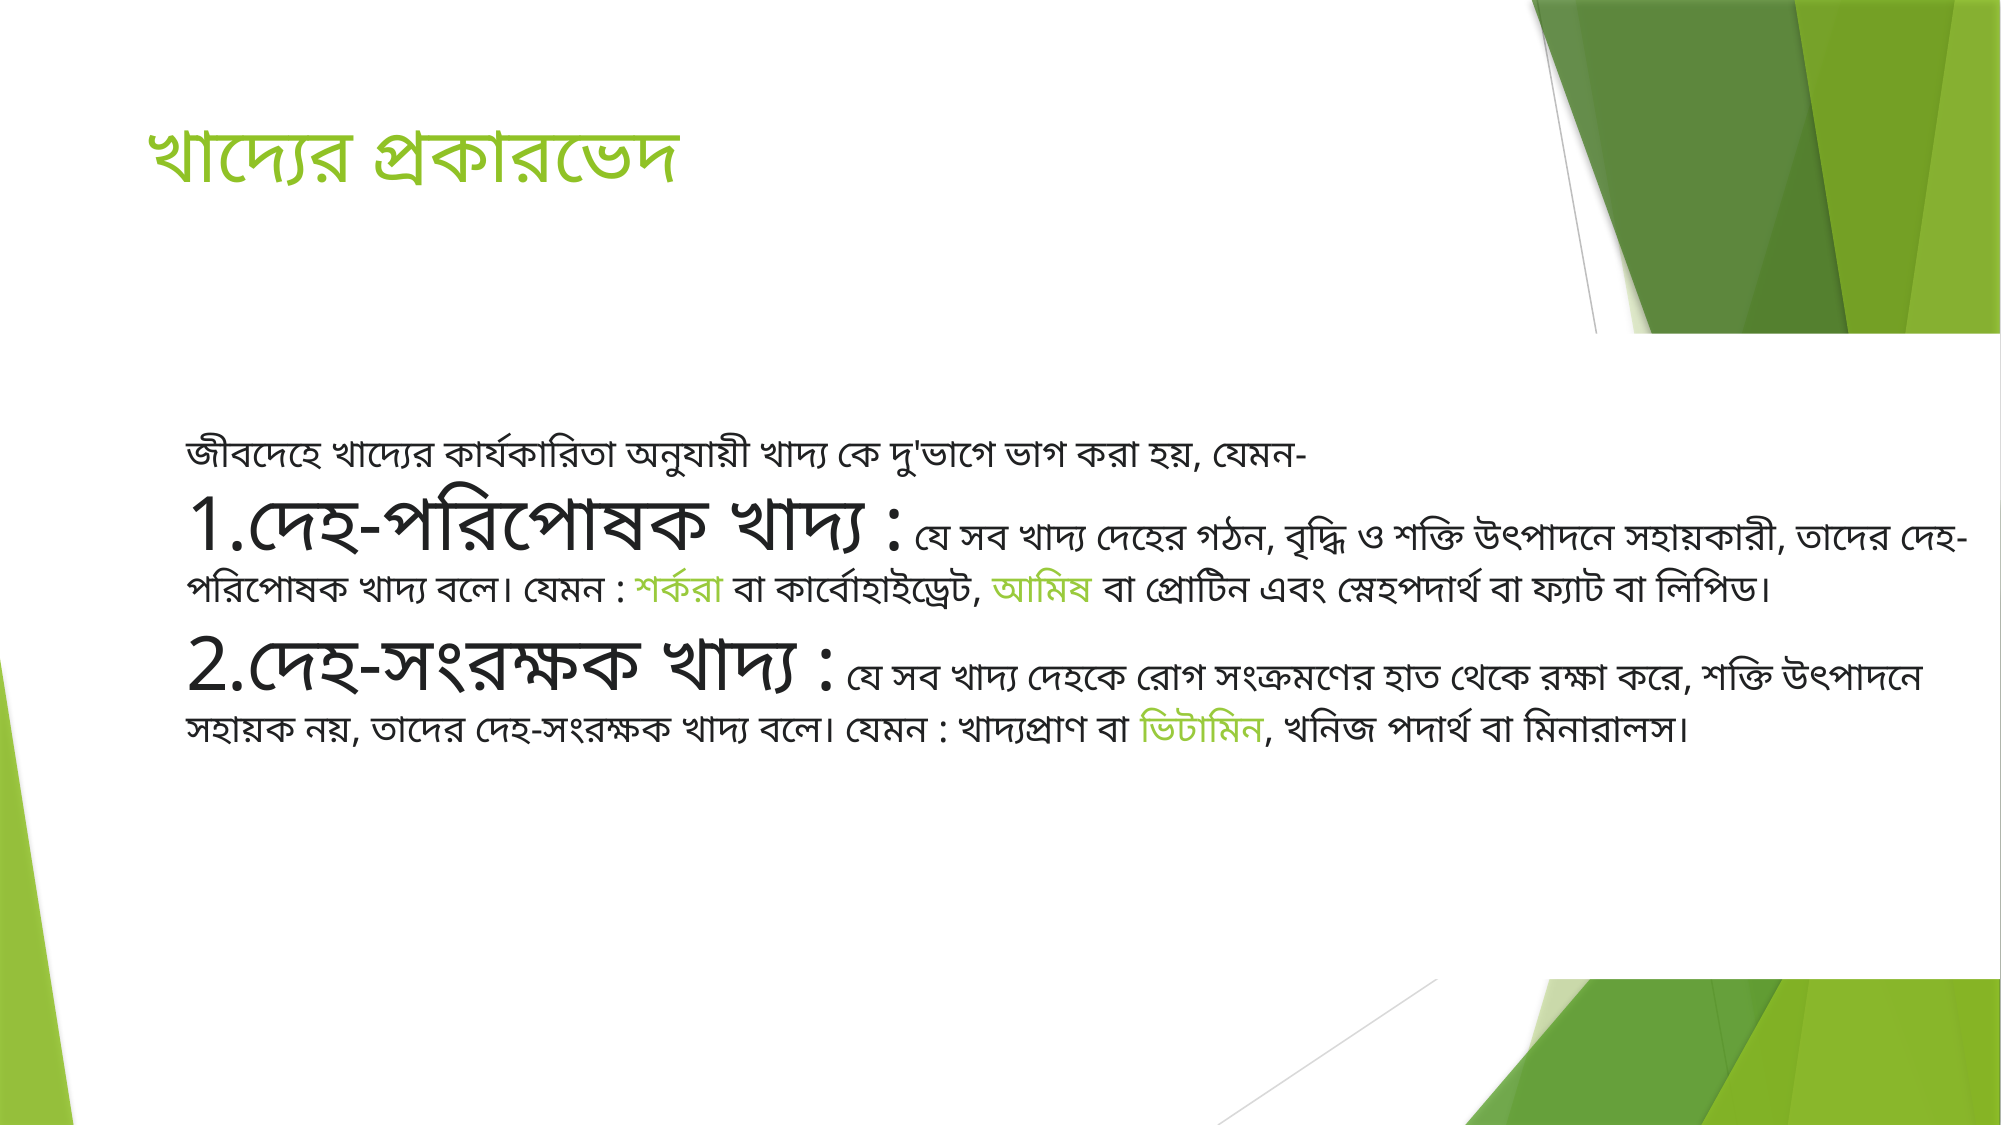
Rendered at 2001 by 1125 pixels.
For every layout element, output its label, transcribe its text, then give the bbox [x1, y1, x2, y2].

title খাদ্যের প্রকারভেদ [111, 99, 1522, 317]
list জীবদেহে খাদ্যের কার্যকারিতা অনুযায়ী খাদ্য কে দু'ভাগে ভাগ করা হয়, যেমন- দেহ-পরিপোষক খাদ্য : যে সব খাদ্য দেহের গঠন, বৃদ্ধি ও শক্তি উৎপাদনে সহায়কারী, তাদের দেহ-পরিপোষক খাদ্য বলে। যেমন : শর্করা বা কার্বোহাইড্রেট, আমিষ বা প্রোটিন এবং স্নেহপদার্থ বা ফ্যাট বা লিপিড। দেহ-সংরক্ষক খাদ্য : যে সব খাদ্য দেহকে রোগ সংক্রমণের হাত থেকে রক্ষা করে, শক্তি উৎপাদনে সহায়ক নয়, তাদের দেহ-সংরক্ষক খাদ্য বলে। যেমন : খাদ্যপ্রাণ বা ভিটামিন, খনিজ পদার্থ বা মিনারালস। [102, 333, 2000, 980]
